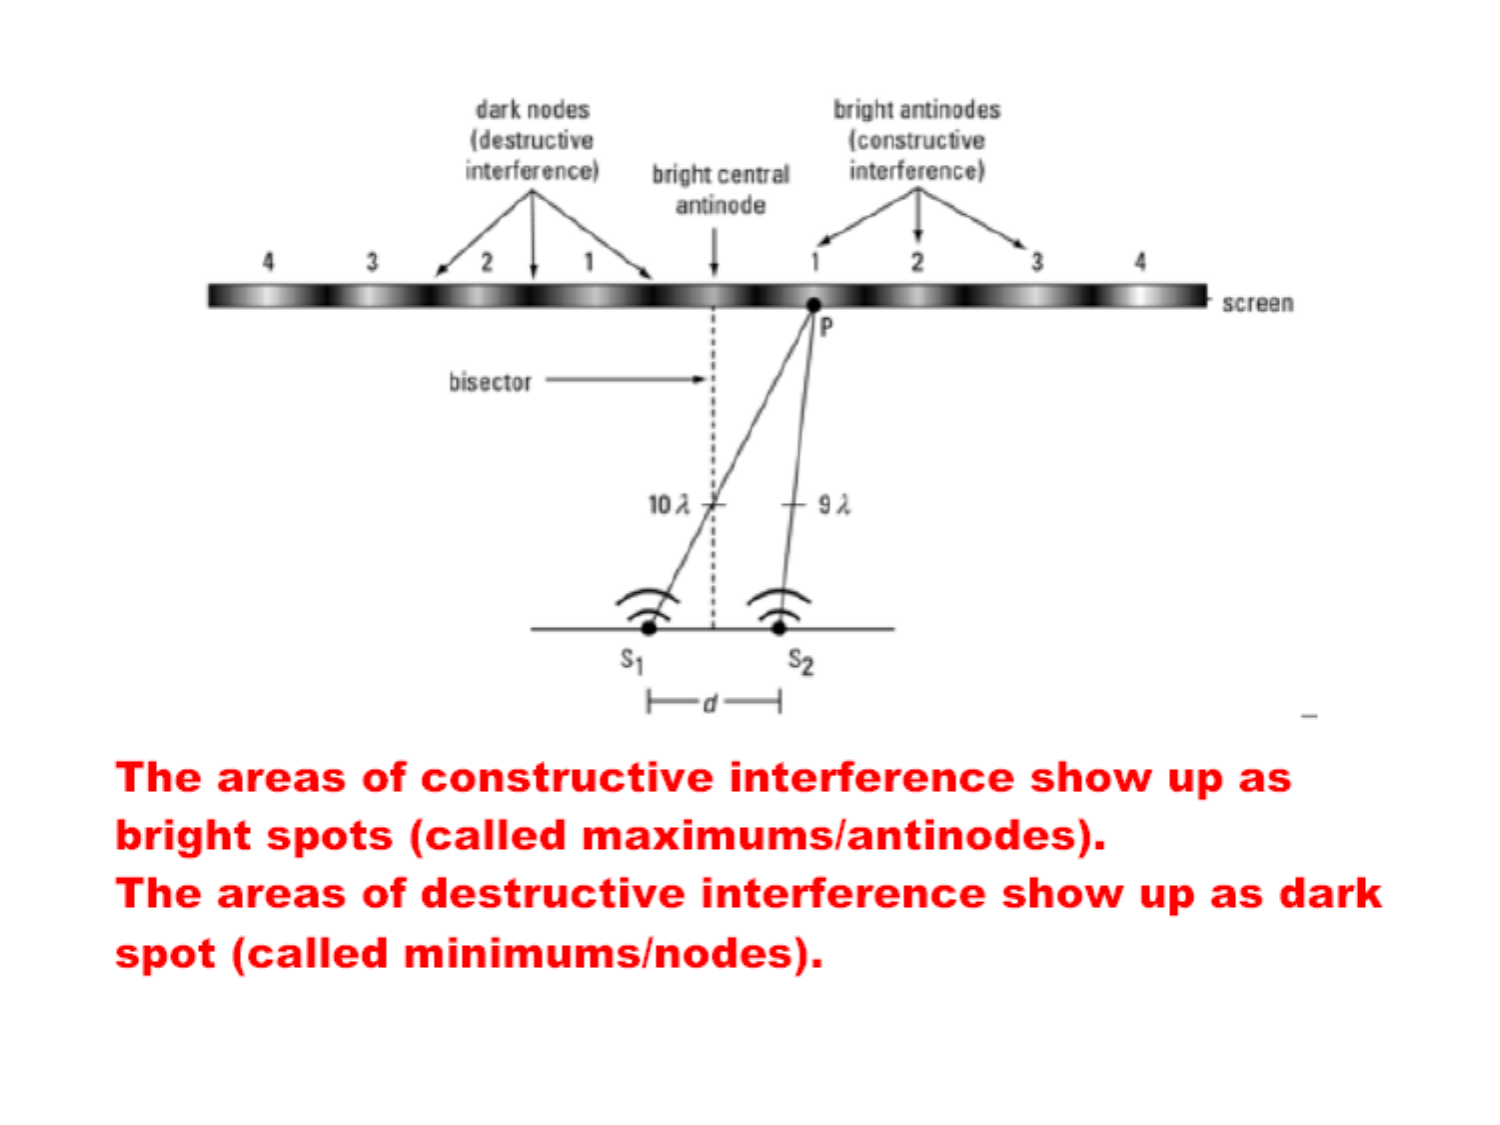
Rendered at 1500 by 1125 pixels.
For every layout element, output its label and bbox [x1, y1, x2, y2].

picture [87, 62, 1401, 1006]
